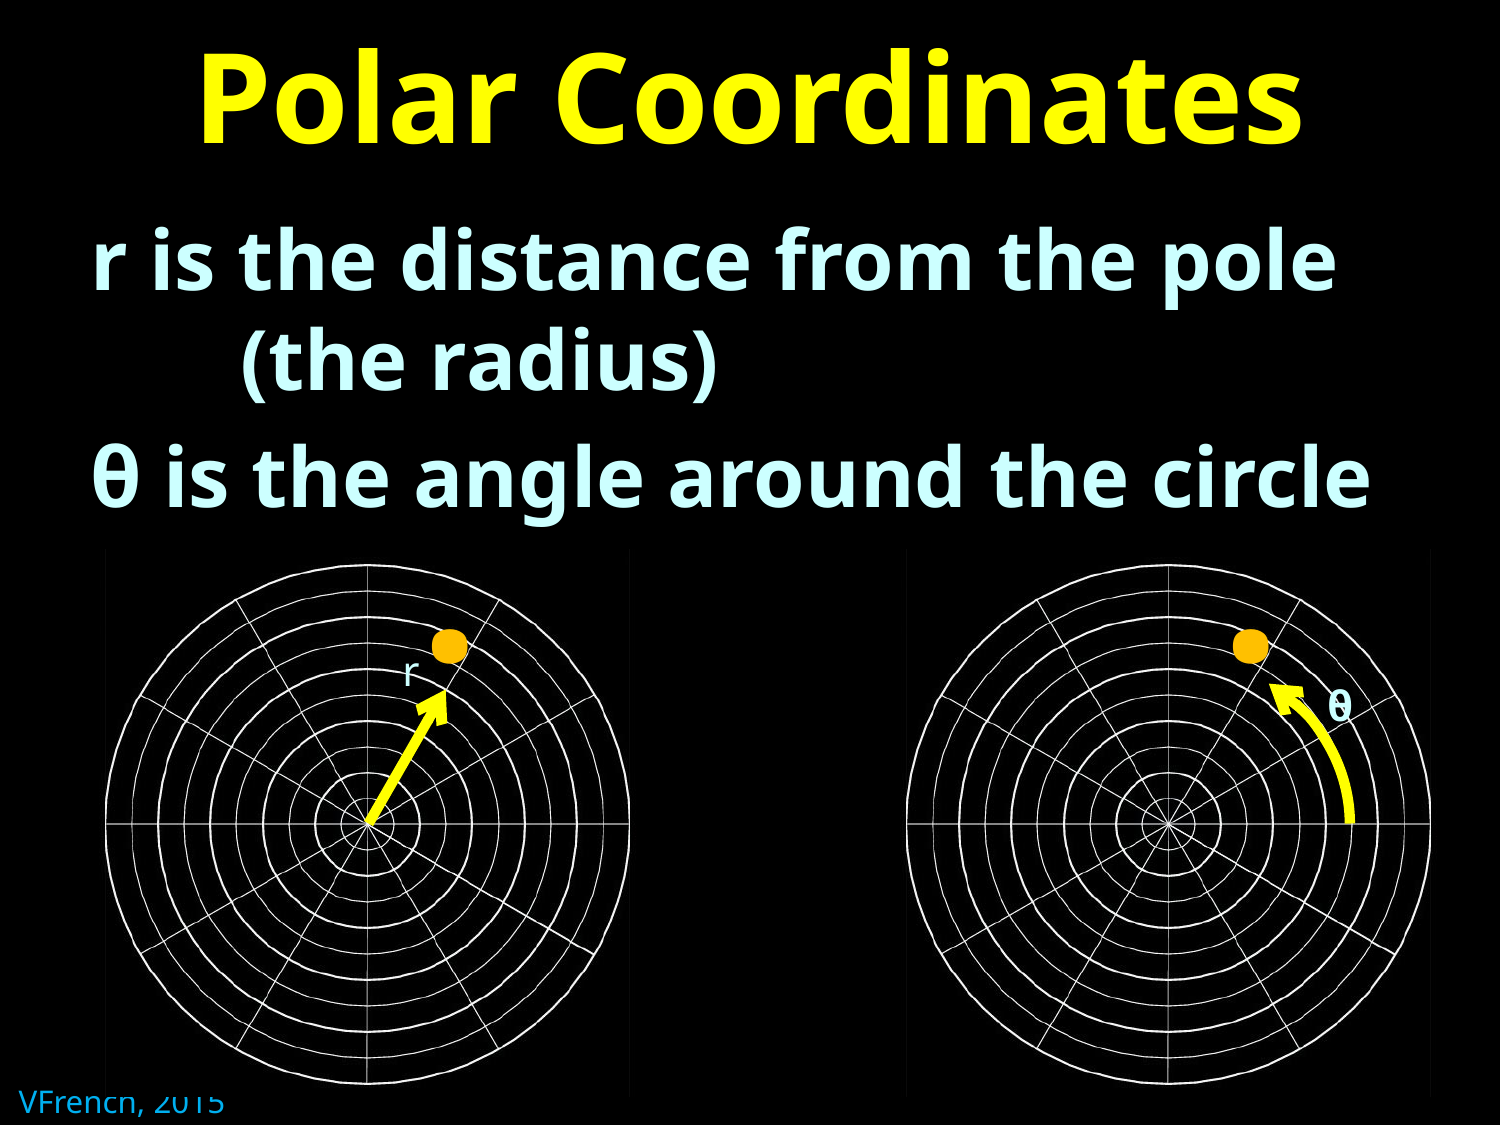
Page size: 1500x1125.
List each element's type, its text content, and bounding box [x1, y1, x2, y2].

text_box VFrench, 2015 [3, 1074, 250, 1125]
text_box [900, 549, 1438, 1098]
list r is the distance from the pole (the radius) θ is the angle around the circle [75, 200, 1425, 1125]
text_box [99, 549, 638, 1098]
title Polar Coordinates [0, 0, 1500, 188]
